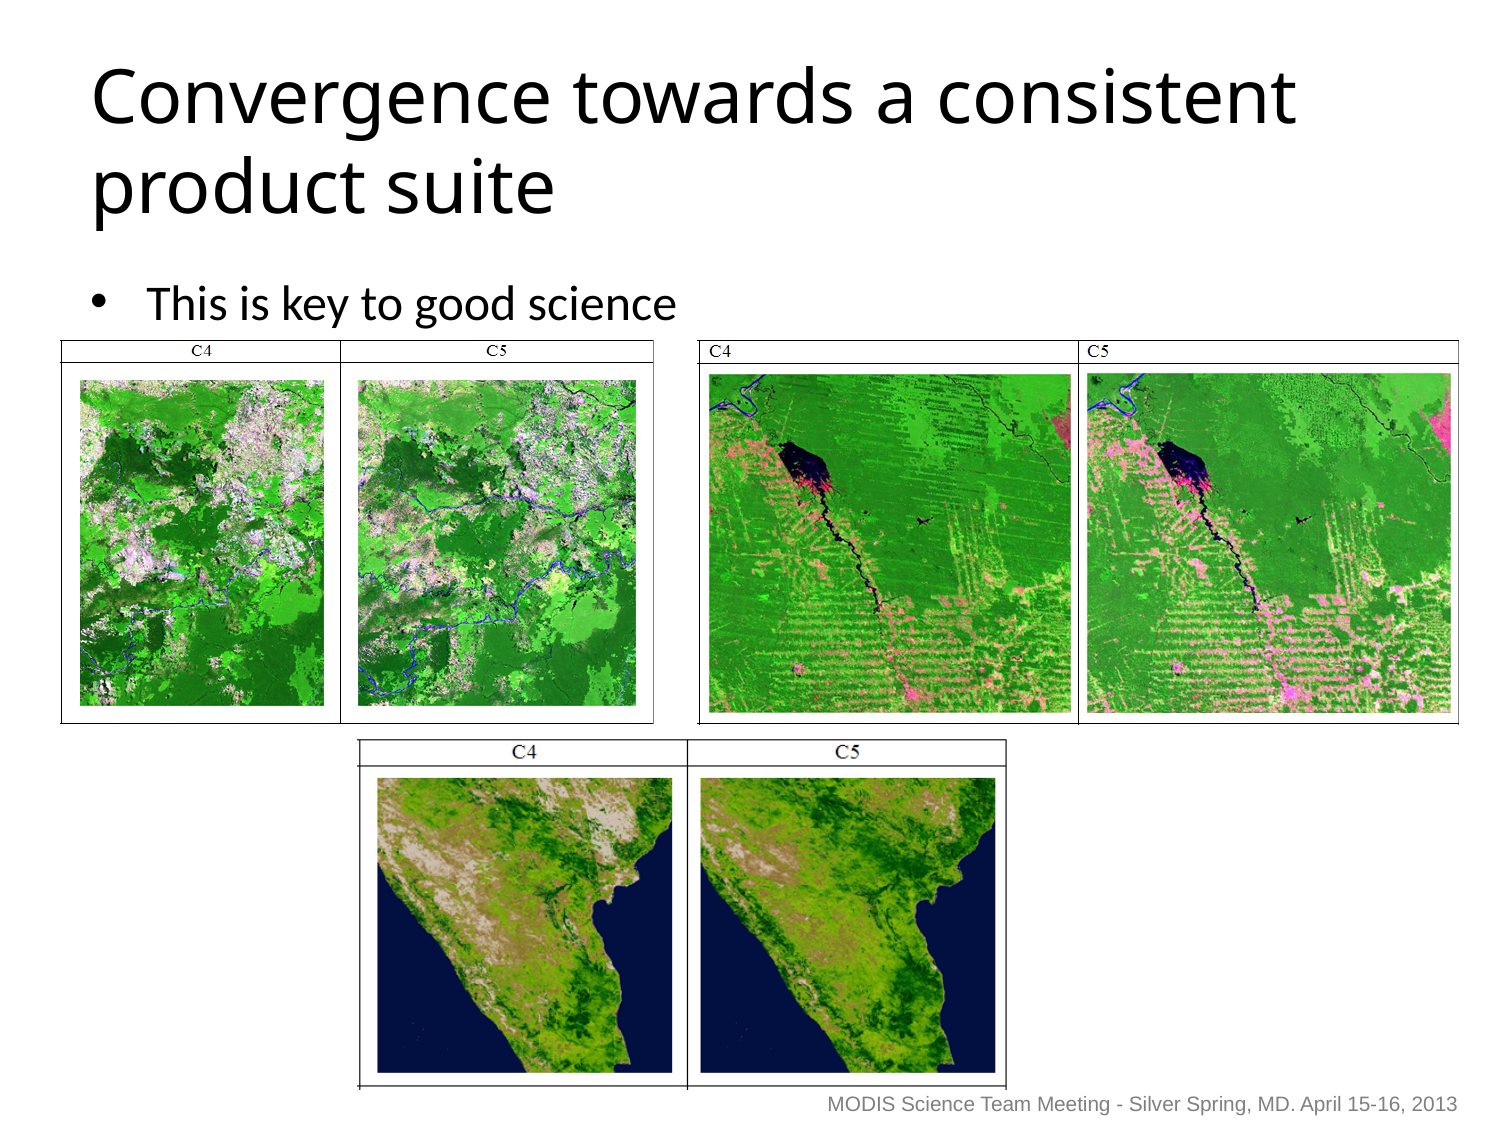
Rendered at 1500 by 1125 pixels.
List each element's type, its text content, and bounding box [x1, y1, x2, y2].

list This is key to good science [74, 262, 1426, 376]
picture [60, 337, 655, 726]
text_box MODIS Science Team Meeting - Silver Spring, MD. April 15-16, 2013 [812, 1093, 1500, 1124]
picture [697, 337, 1460, 726]
title Convergence towards a consistent product suite [74, 44, 1426, 233]
picture [357, 737, 1010, 1091]
